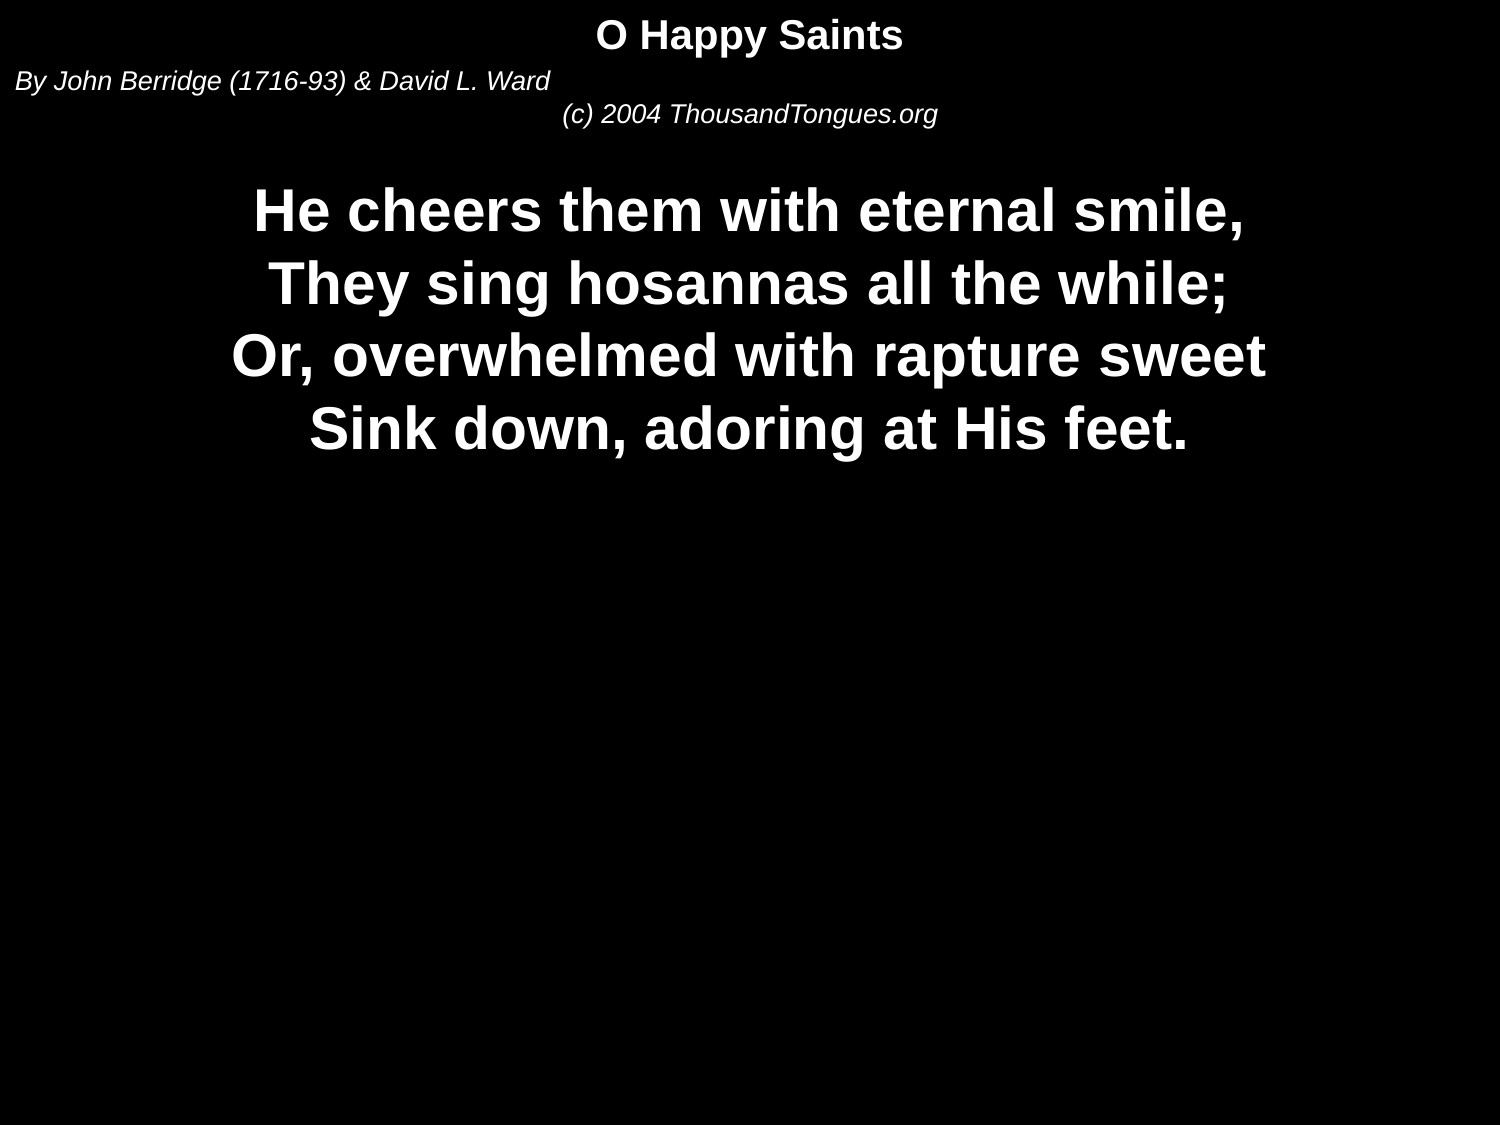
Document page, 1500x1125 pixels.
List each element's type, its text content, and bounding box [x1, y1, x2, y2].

text_box He cheers them with eternal smile, They sing hosannas all the while; Or, overwhelmed with rapture sweet Sink down, adoring at His feet. [0, 163, 1500, 514]
text_box O Happy Saints [0, 0, 1500, 56]
text_box By John Berridge (1716-93) & David L. Ward (c) 2004 ThousandTongues.org [0, 56, 1500, 136]
